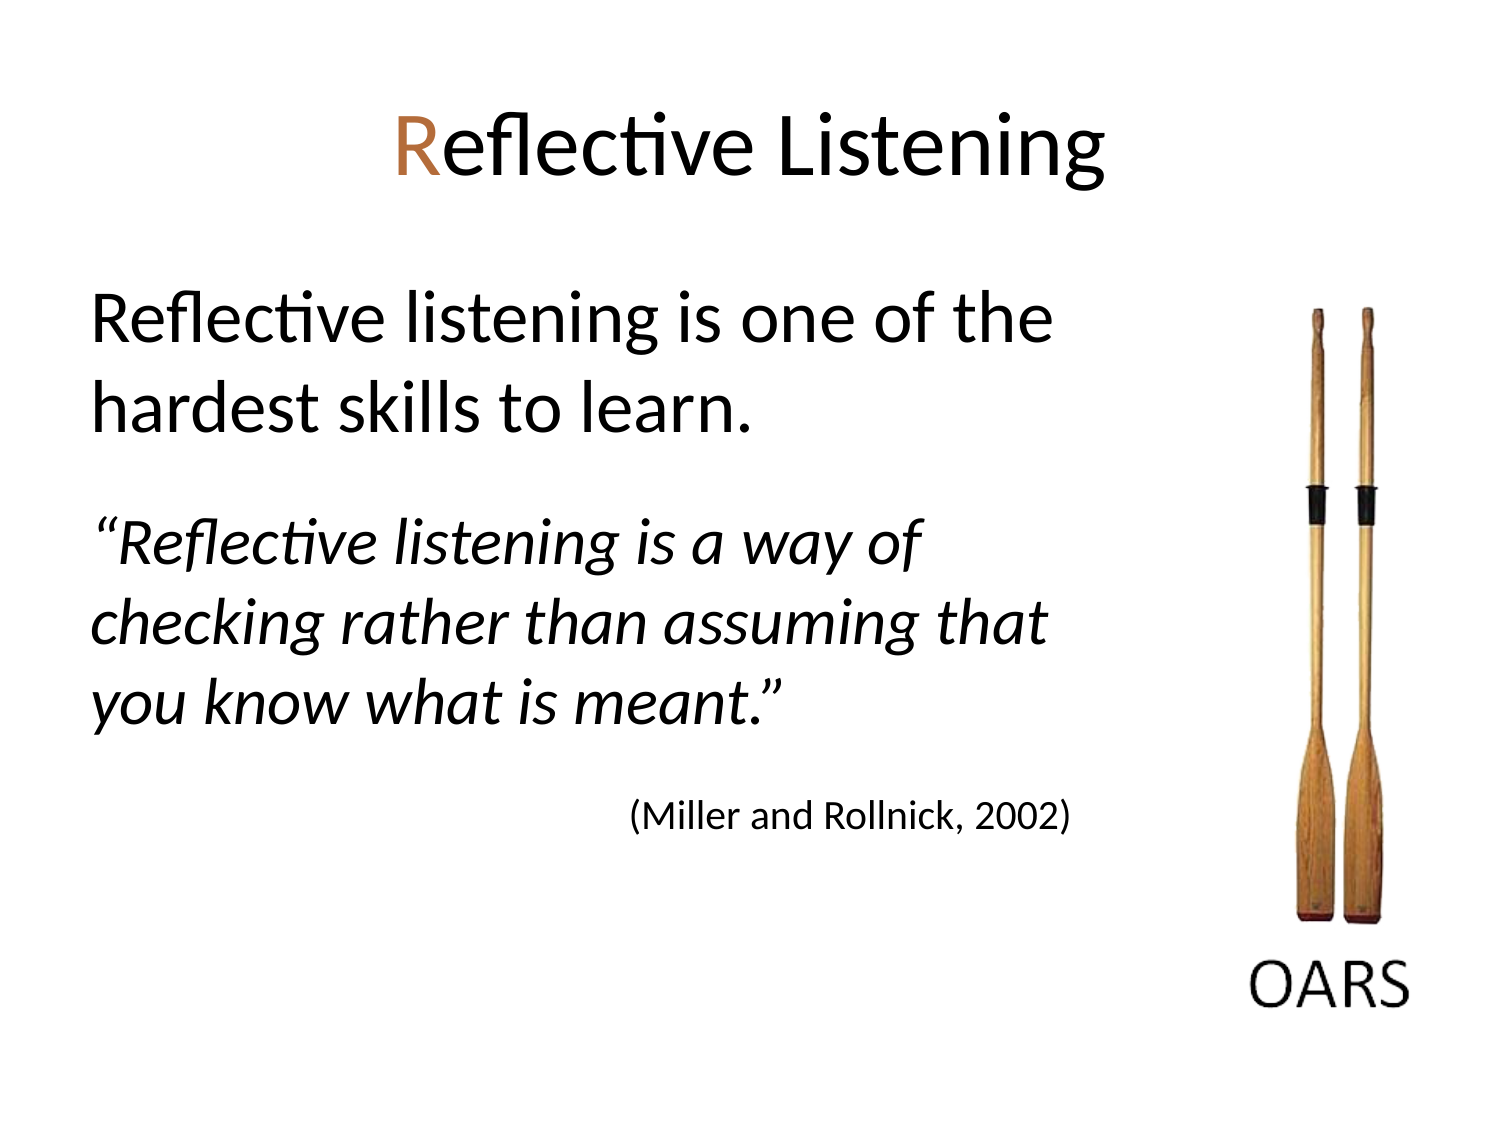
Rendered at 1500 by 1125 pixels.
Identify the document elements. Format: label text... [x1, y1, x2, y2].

list Reflective listening is one of the hardest skills to learn. “Reflective listening is a way of checking rather than assuming that you know what is meant.” (Miller and Rollnick, 2002) [75, 260, 1088, 1013]
title Reflective Listening [75, 45, 1425, 233]
picture [1201, 304, 1476, 1076]
